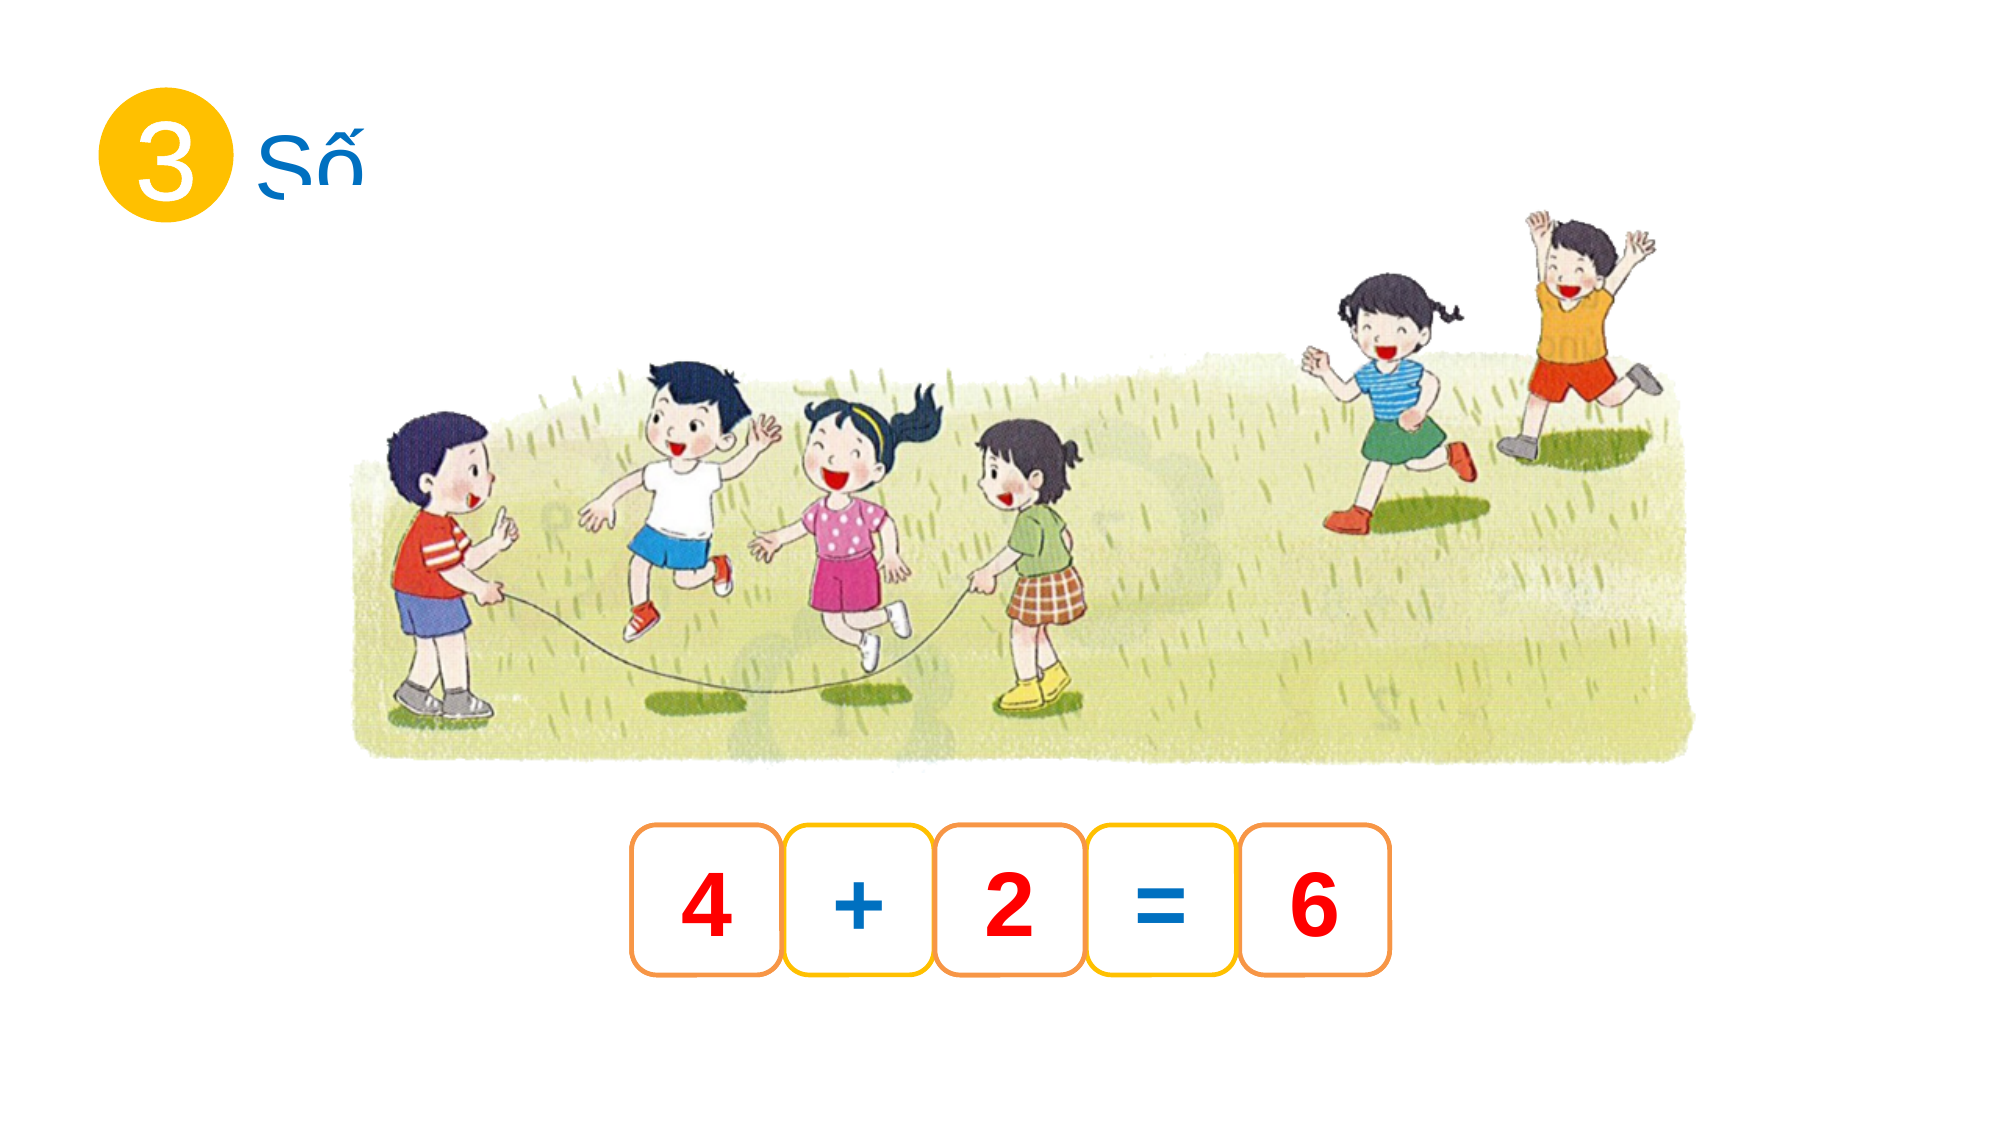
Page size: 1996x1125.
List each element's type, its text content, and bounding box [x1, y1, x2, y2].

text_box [98, 87, 1965, 227]
text_box 6 [1238, 822, 1392, 978]
text_box = [1086, 822, 1239, 978]
picture [284, 185, 1746, 774]
text_box 4 [629, 822, 784, 978]
text_box + [783, 822, 934, 978]
text_box 2 [932, 822, 1088, 978]
